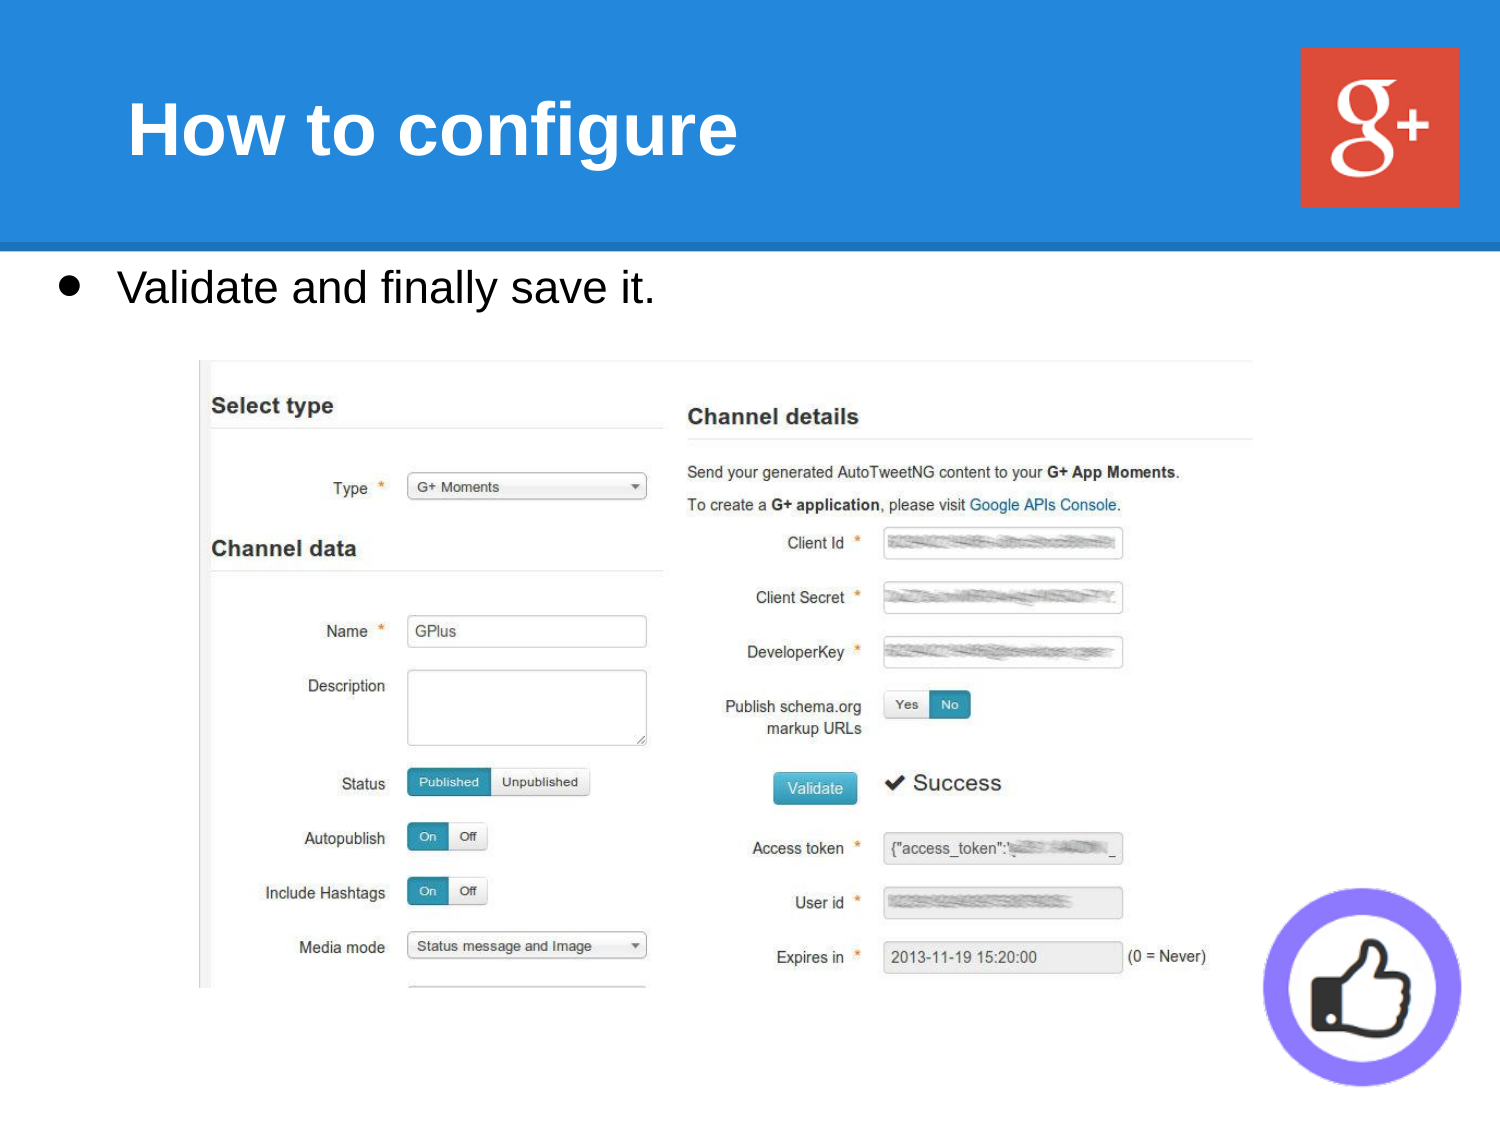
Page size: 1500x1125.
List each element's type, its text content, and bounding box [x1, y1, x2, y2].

text_box [1300, 48, 1460, 207]
text_box [1262, 887, 1463, 1088]
title How to configure [75, 70, 1300, 186]
text_box [198, 360, 1253, 988]
list Validate and finally save it. [26, 234, 1425, 988]
